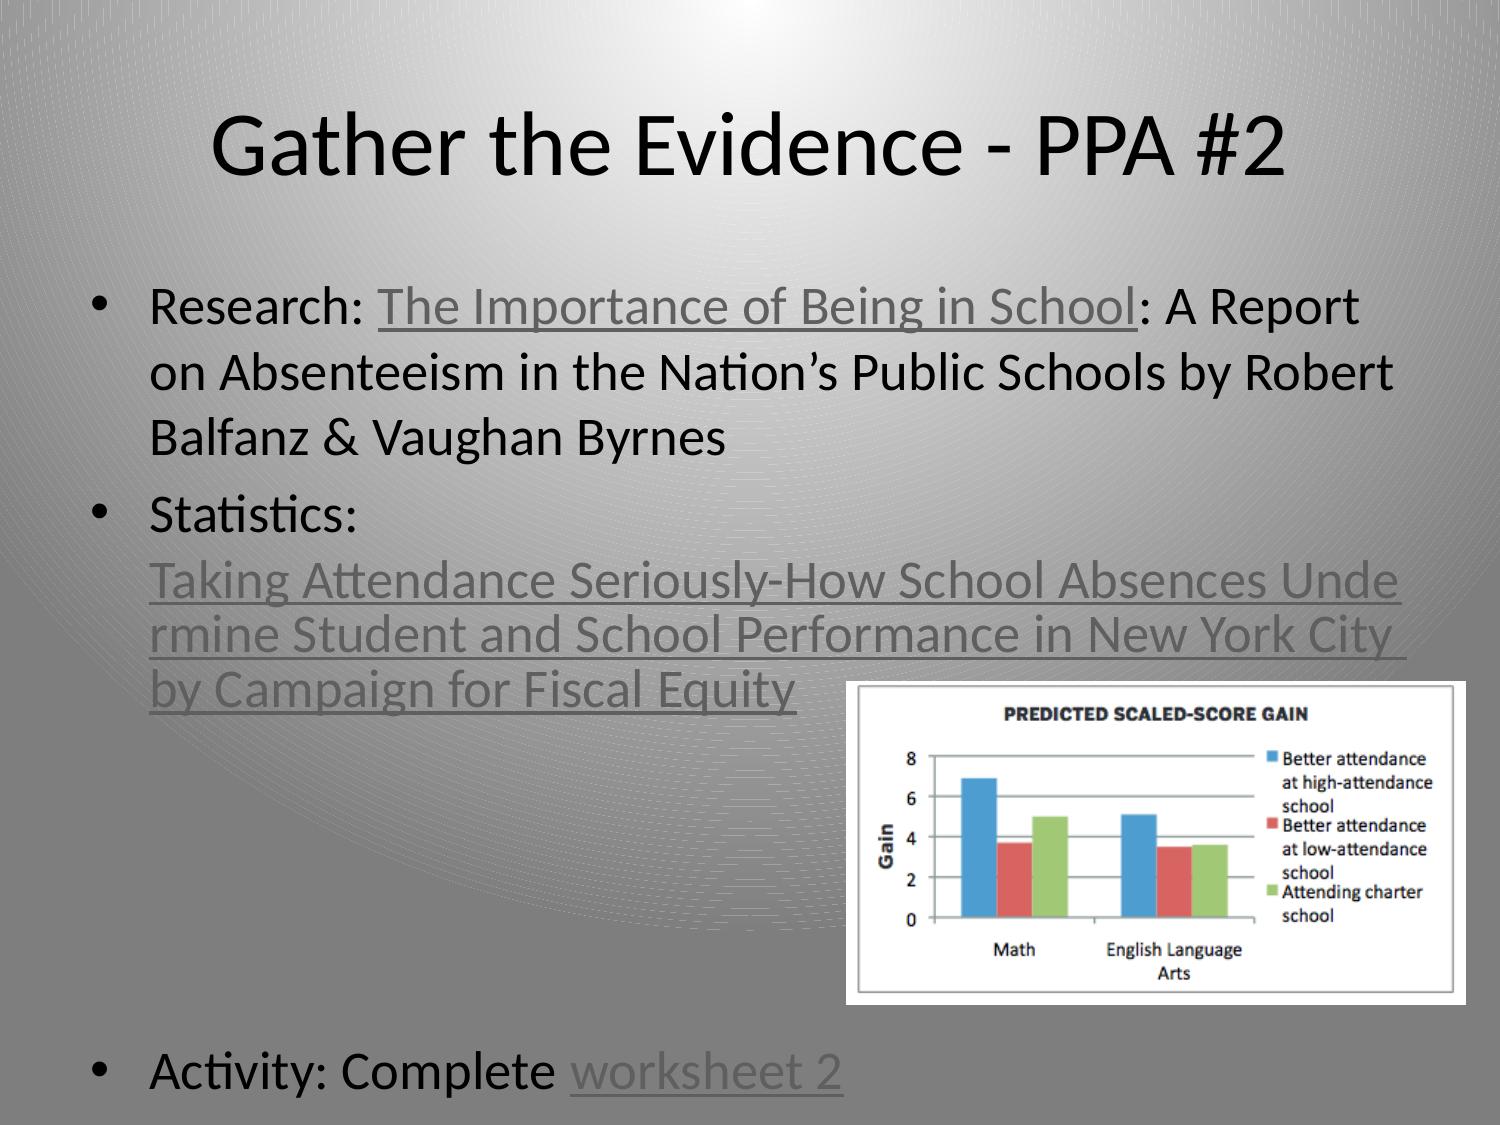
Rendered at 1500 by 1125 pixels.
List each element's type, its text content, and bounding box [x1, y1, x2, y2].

list Research: The Importance of Being in School: A Report on Absenteeism in the Nation’s Public Schools by Robert Balfanz & Vaughan Byrnes Statistics: Taking Attendance Seriously-How School Absences Undermine Student and School Performance in New York City by Campaign for Fiscal Equity Activity: Complete worksheet 2 [75, 262, 1425, 1005]
title Gather the Evidence - PPA #2 [75, 45, 1425, 233]
picture [845, 681, 1466, 1006]
